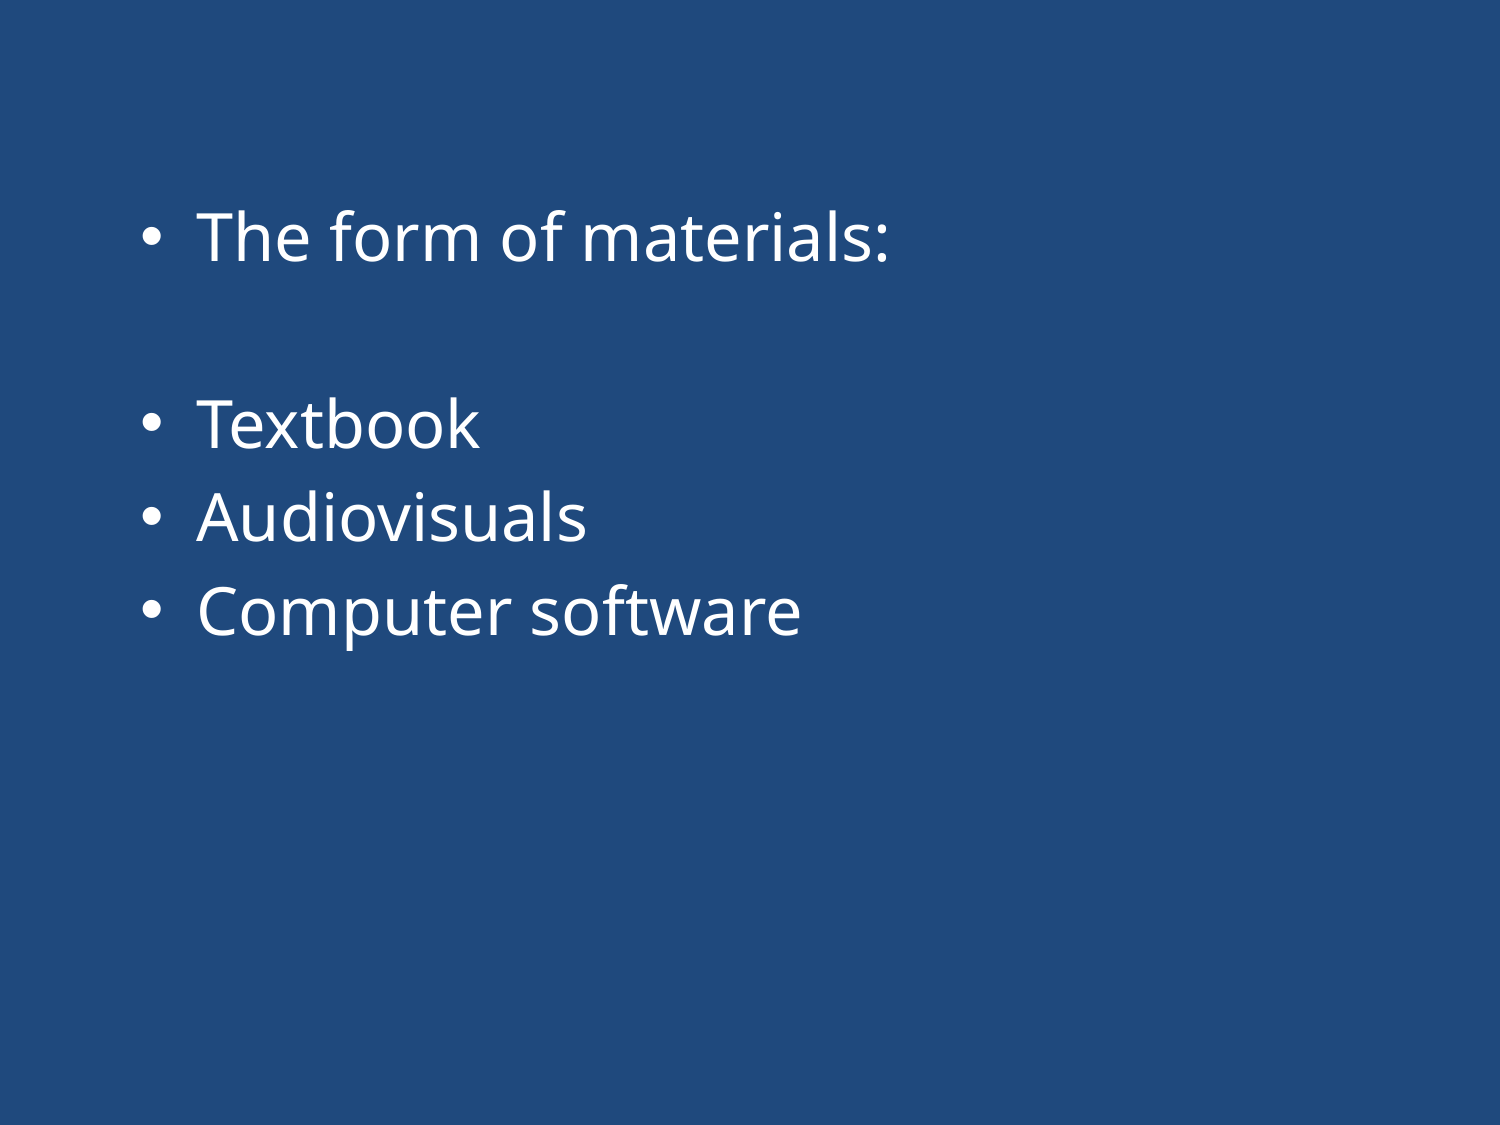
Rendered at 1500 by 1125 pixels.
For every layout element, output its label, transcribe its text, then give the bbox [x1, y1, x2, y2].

list The form of materials: Textbook Audiovisuals Computer software [125, 187, 1475, 930]
